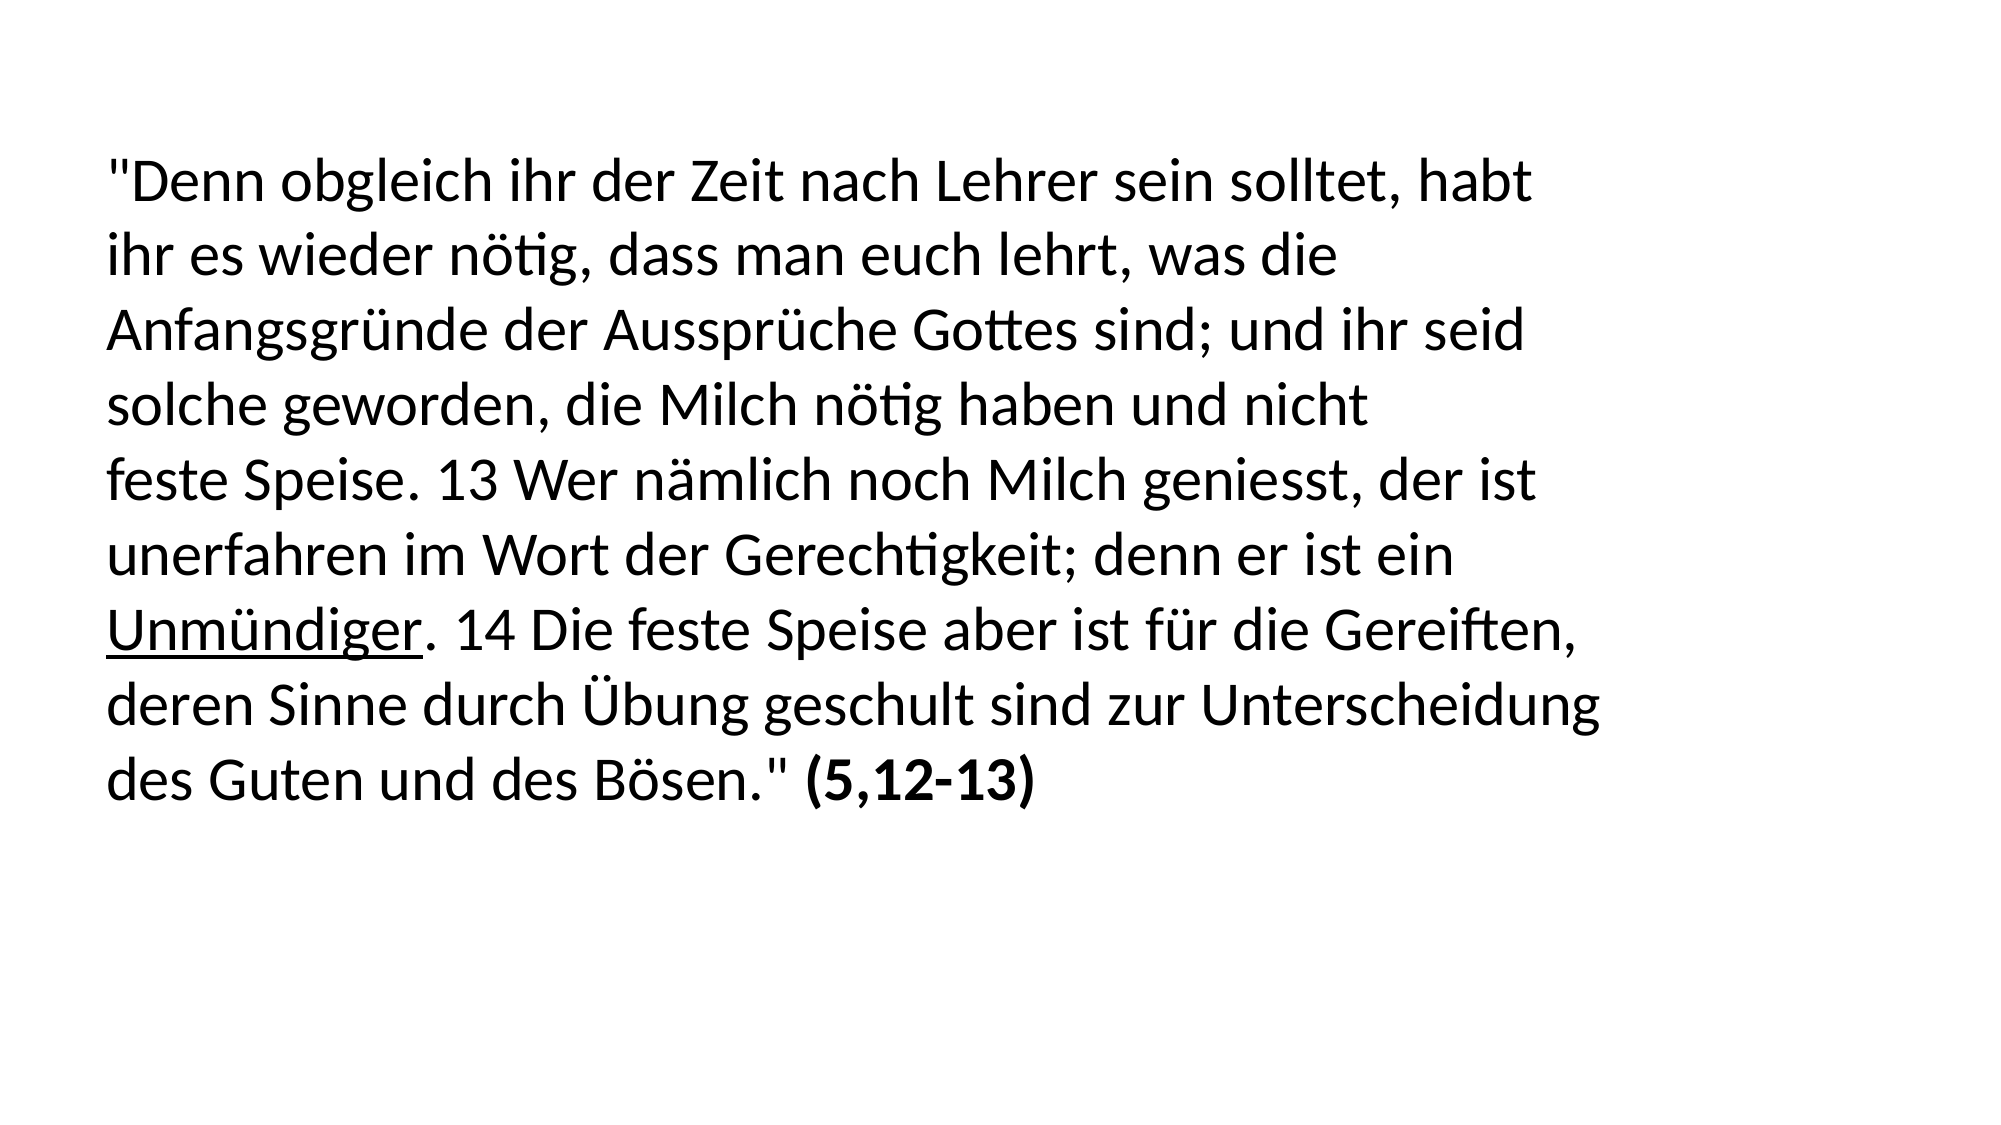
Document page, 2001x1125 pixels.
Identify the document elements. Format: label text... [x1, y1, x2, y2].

text_box "Denn obgleich ihr der Zeit nach Lehrer sein solltet, habt ihr es wieder nötig, dass man euch lehrt, was die Anfangsgründe der Aussprüche Gottes sind; und ihr seid solche geworden, die Milch nötig haben und nicht feste Speise. 13 Wer nämlich noch Milch geniesst, der ist unerfahren im Wort der Gerechtigkeit; denn er ist ein Unmündiger. 14 Die feste Speise aber ist für die Gereiften, deren Sinne durch Übung geschult sind zur Unterscheidung des Guten und des Bösen." (5,12-13) [91, 131, 1633, 821]
